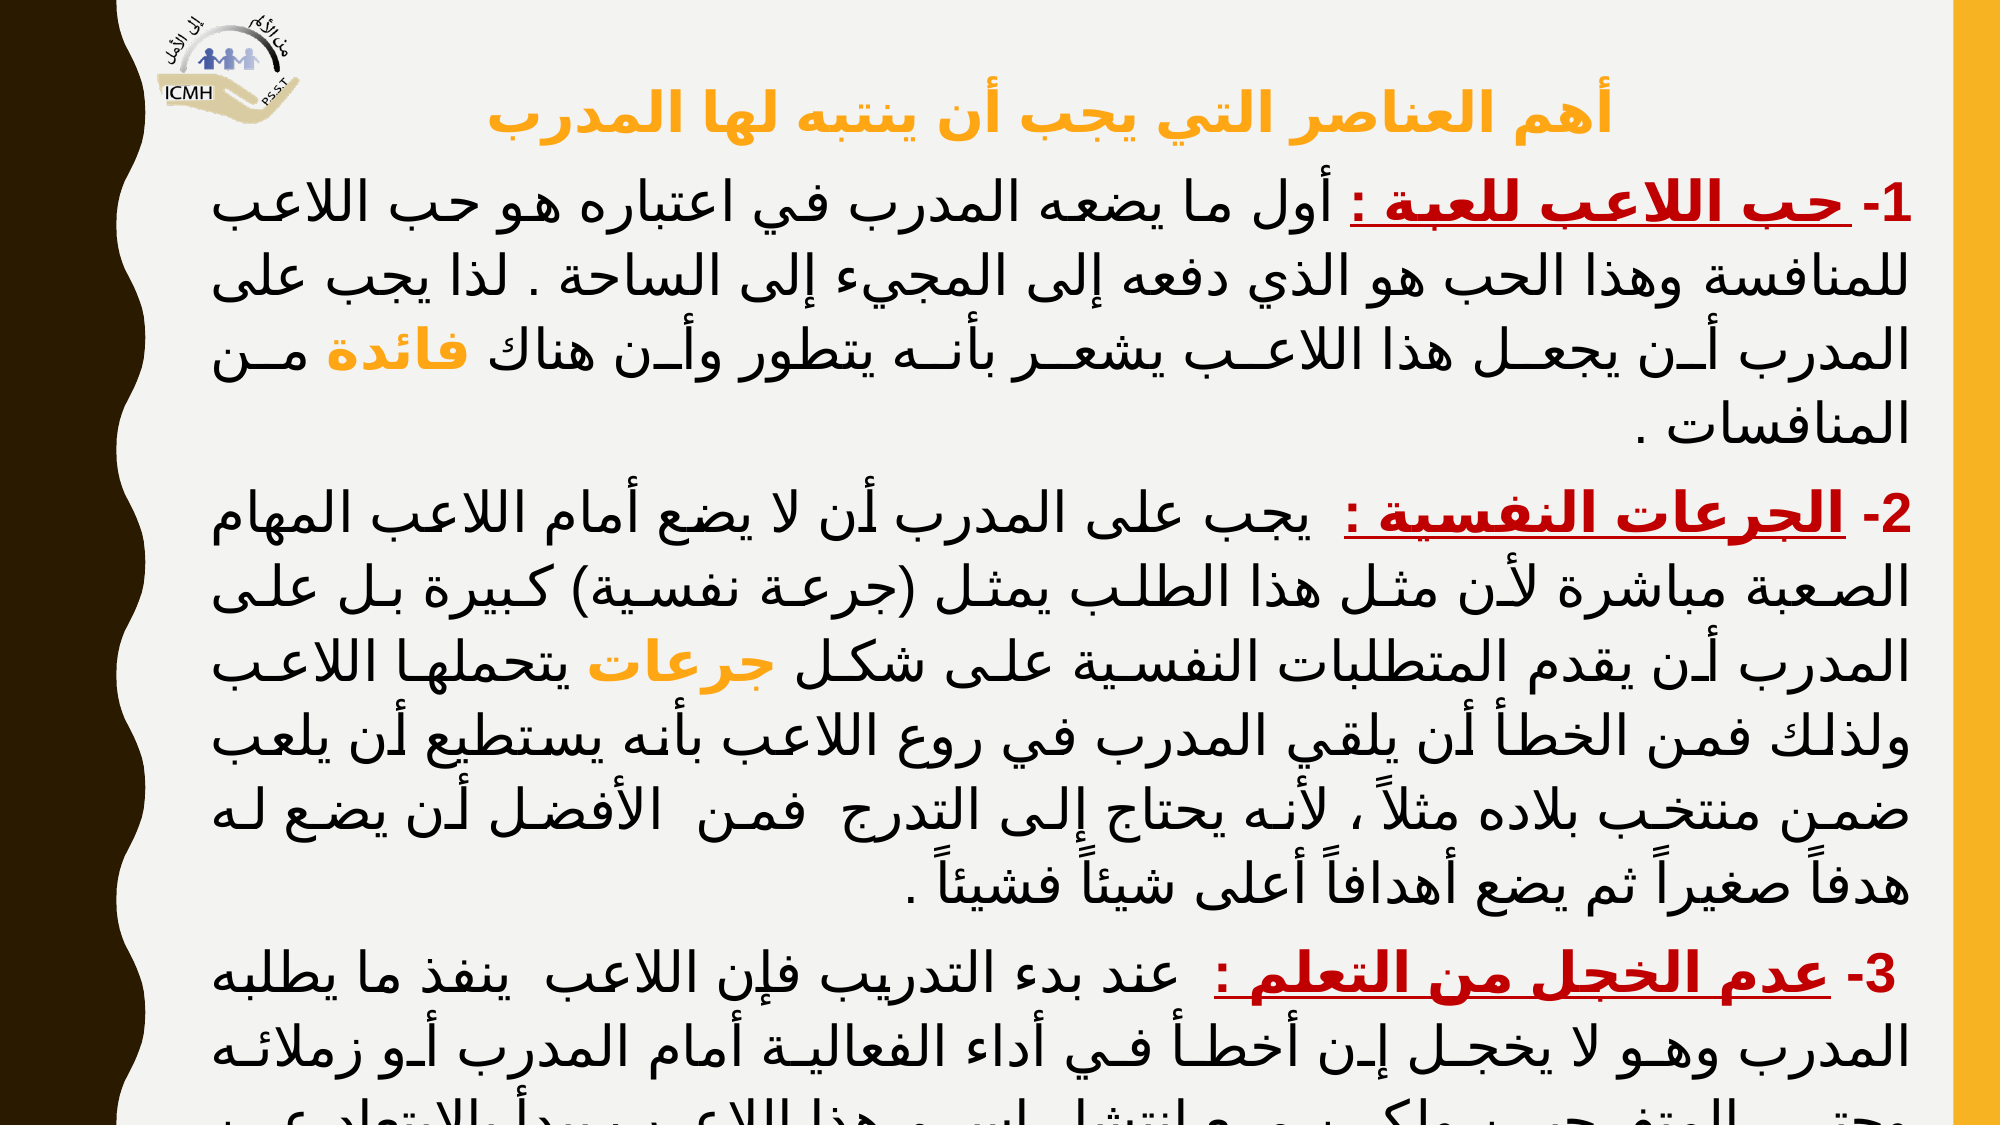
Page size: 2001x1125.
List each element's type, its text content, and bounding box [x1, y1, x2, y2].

picture [114, 0, 341, 135]
list أهم العناصر التي يجب أن ينتبه لها المدرب 1- حب اللاعب للعبة : أول ما يضعه المدرب في اعتباره هو حب اللاعب للمنافسة وهذا الحب هو الذي دفعه إلى المجيء إلى الساحة . لذا يجب على المدرب أن يجعل هذا اللاعب يشعر بأنه يتطور وأن هناك فائدة من المنافسات . 2- الجرعات النفسية : يجب على المدرب أن لا يضع أمام اللاعب المهام الصعبة مباشرة لأن مثل هذا الطلب يمثل (جرعة نفسية) كبيرة بل على المدرب أن يقدم المتطلبات النفسية على شكل جرعات يتحملها اللاعب ولذلك فمن الخطأ أن يلقي المدرب في روع اللاعب بأنه يستطيع أن يلعب ضمن منتخب بلاده مثلاً ، لأنه يحتاج إلى التدرج فمن الأفضل أن يضع له هدفاً صغيراً ثم يضع أهدافاً أعلى شيئاً فشيئاً . 3- عدم الخجل من التعلم : عند بدء التدريب فإن اللاعب ينفذ ما يطلبه المدرب وهو لا يخجل إن أخطأ في أداء الفعالية أمام المدرب أو زملائه وحتى المتفرجين ولكن مع انتشار اسم هذا اللاعب يبدأ بالابتعاد عن الفعاليات التي لا يستطيع أداءها حتى لا تتعرض (سمعته) إلى الانتقاد . [195, 61, 1928, 1095]
